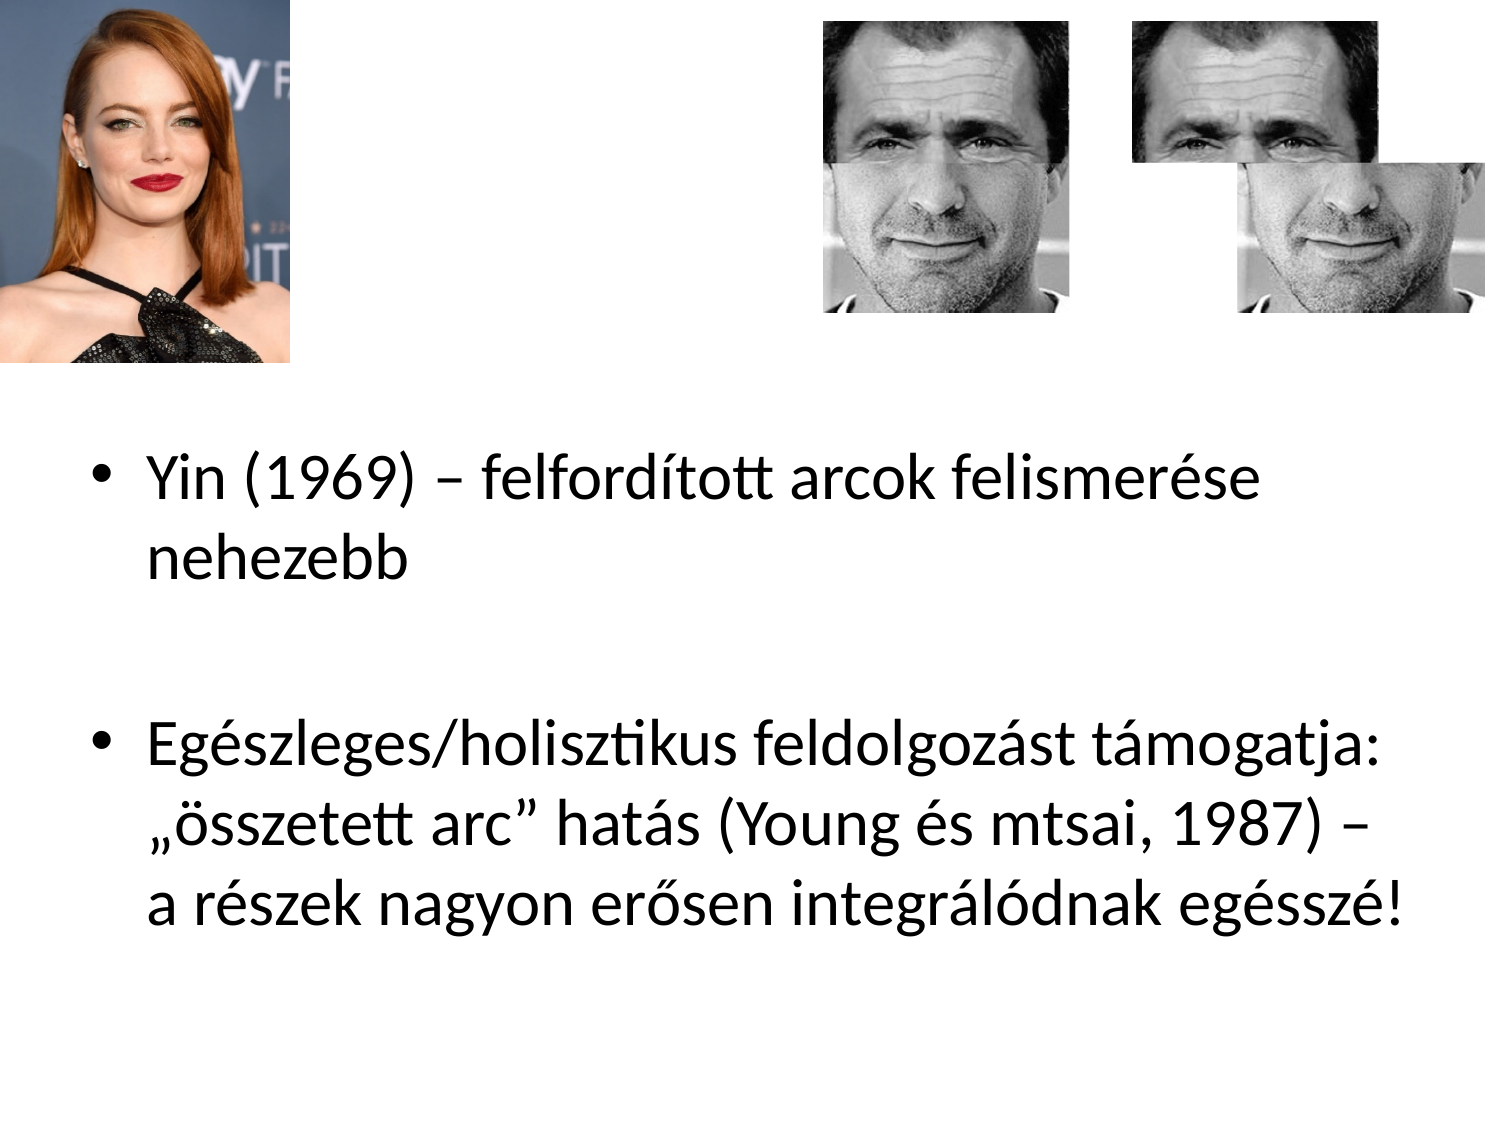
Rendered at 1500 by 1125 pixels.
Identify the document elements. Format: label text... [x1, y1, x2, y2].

picture [802, 0, 1500, 331]
list Yin (1969) – felfordított arcok felismerése nehezebb Egészleges/holisztikus feldolgozást támogatja: „összetett arc” hatás (Young és mtsai, 1987) – a részek nagyon erősen integrálódnak egésszé! [74, 424, 1426, 1063]
picture [0, 0, 290, 363]
